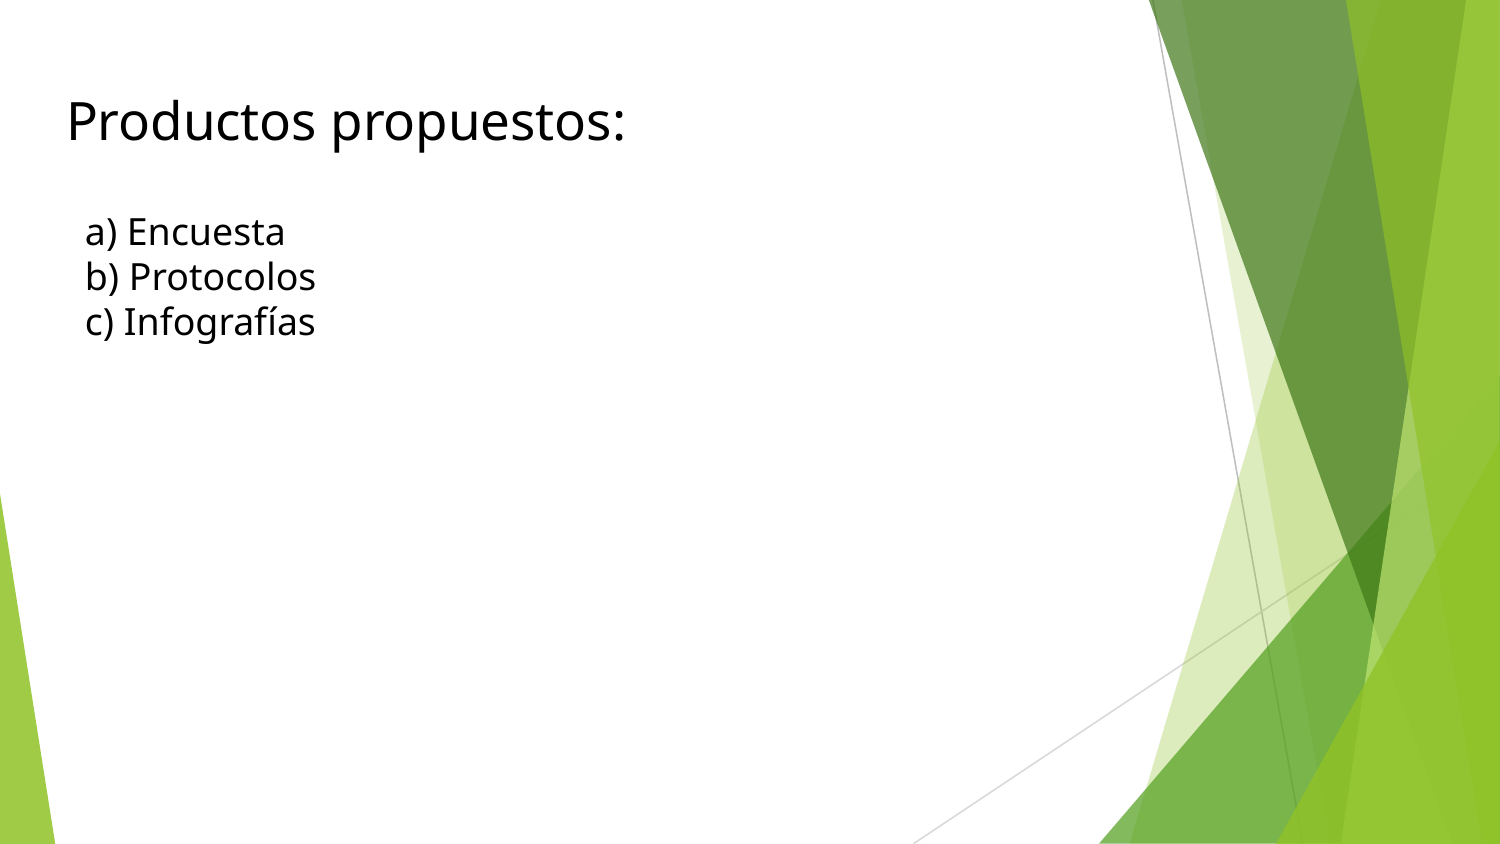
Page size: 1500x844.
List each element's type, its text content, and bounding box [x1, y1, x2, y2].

title Productos propuestos: [51, 72, 1449, 167]
list a) Encuesta b) Protocolos c) Infografías [51, 192, 1449, 753]
